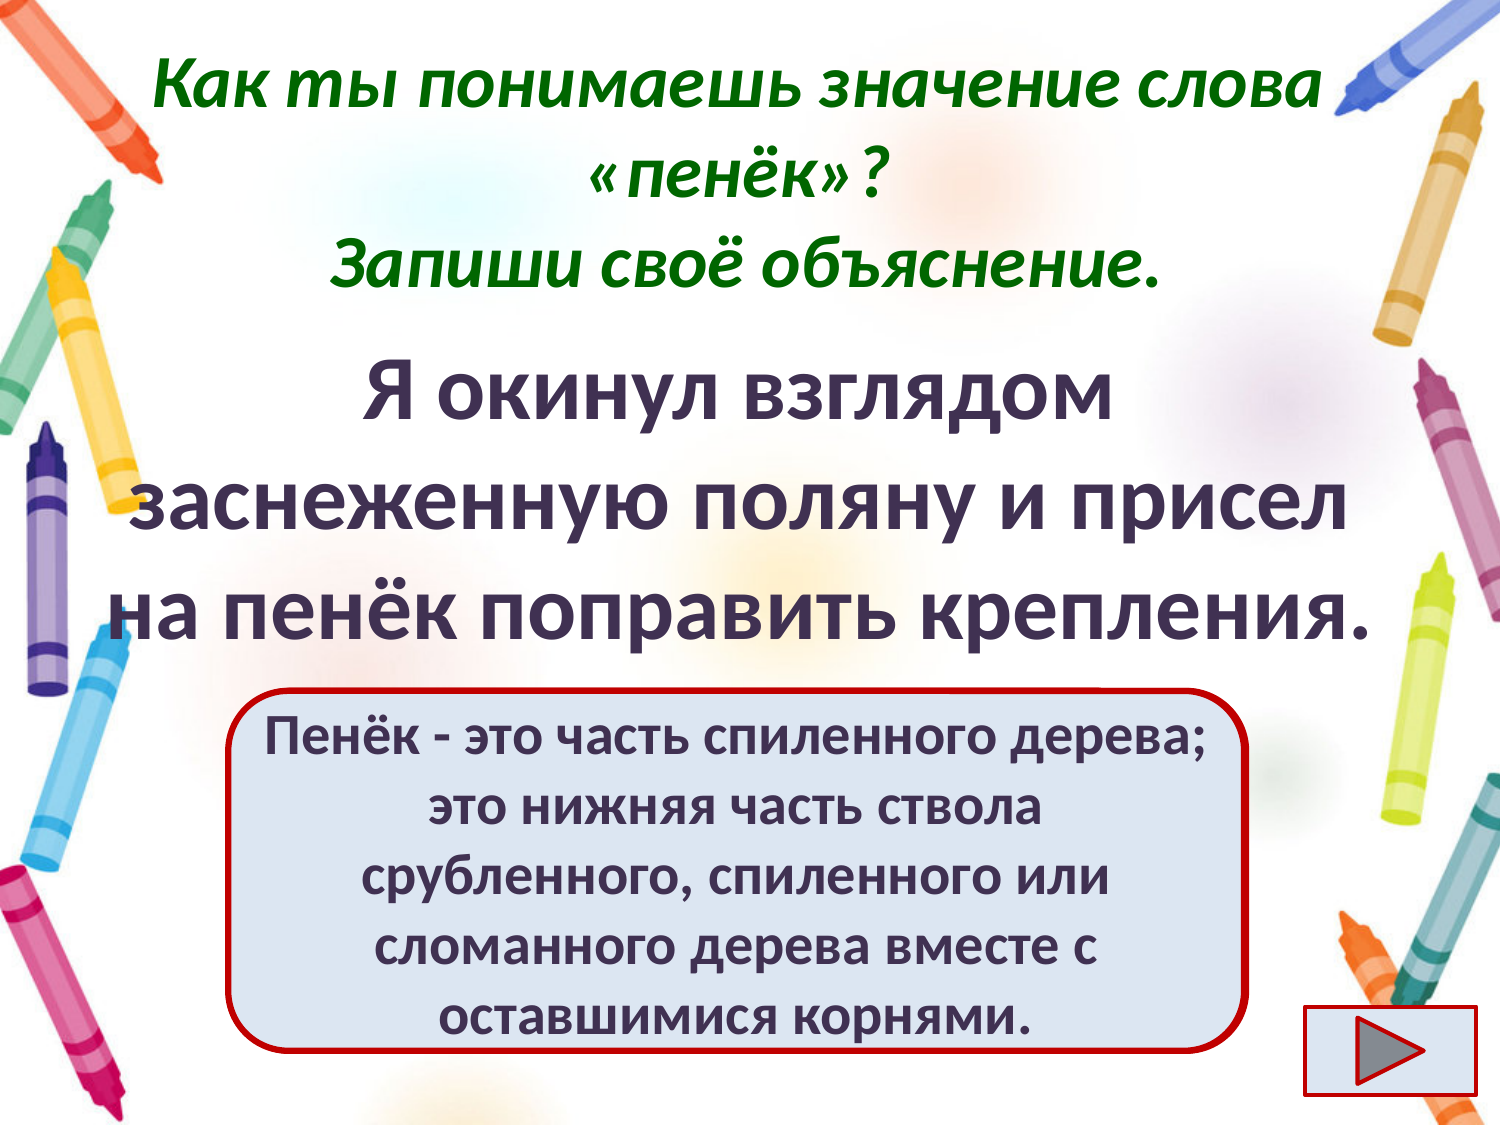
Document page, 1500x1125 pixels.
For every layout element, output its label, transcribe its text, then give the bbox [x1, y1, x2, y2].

text_box Я окинул взглядом заснеженную поляну и присел на пенёк поправить крепления. [85, 320, 1395, 665]
text_box [1303, 1005, 1478, 1097]
picture [0, 0, 1500, 1125]
text_box [226, 688, 1247, 1053]
title Как ты понимаешь значение слова «пенёк»? Запиши своё объяснение. [100, 0, 1376, 320]
